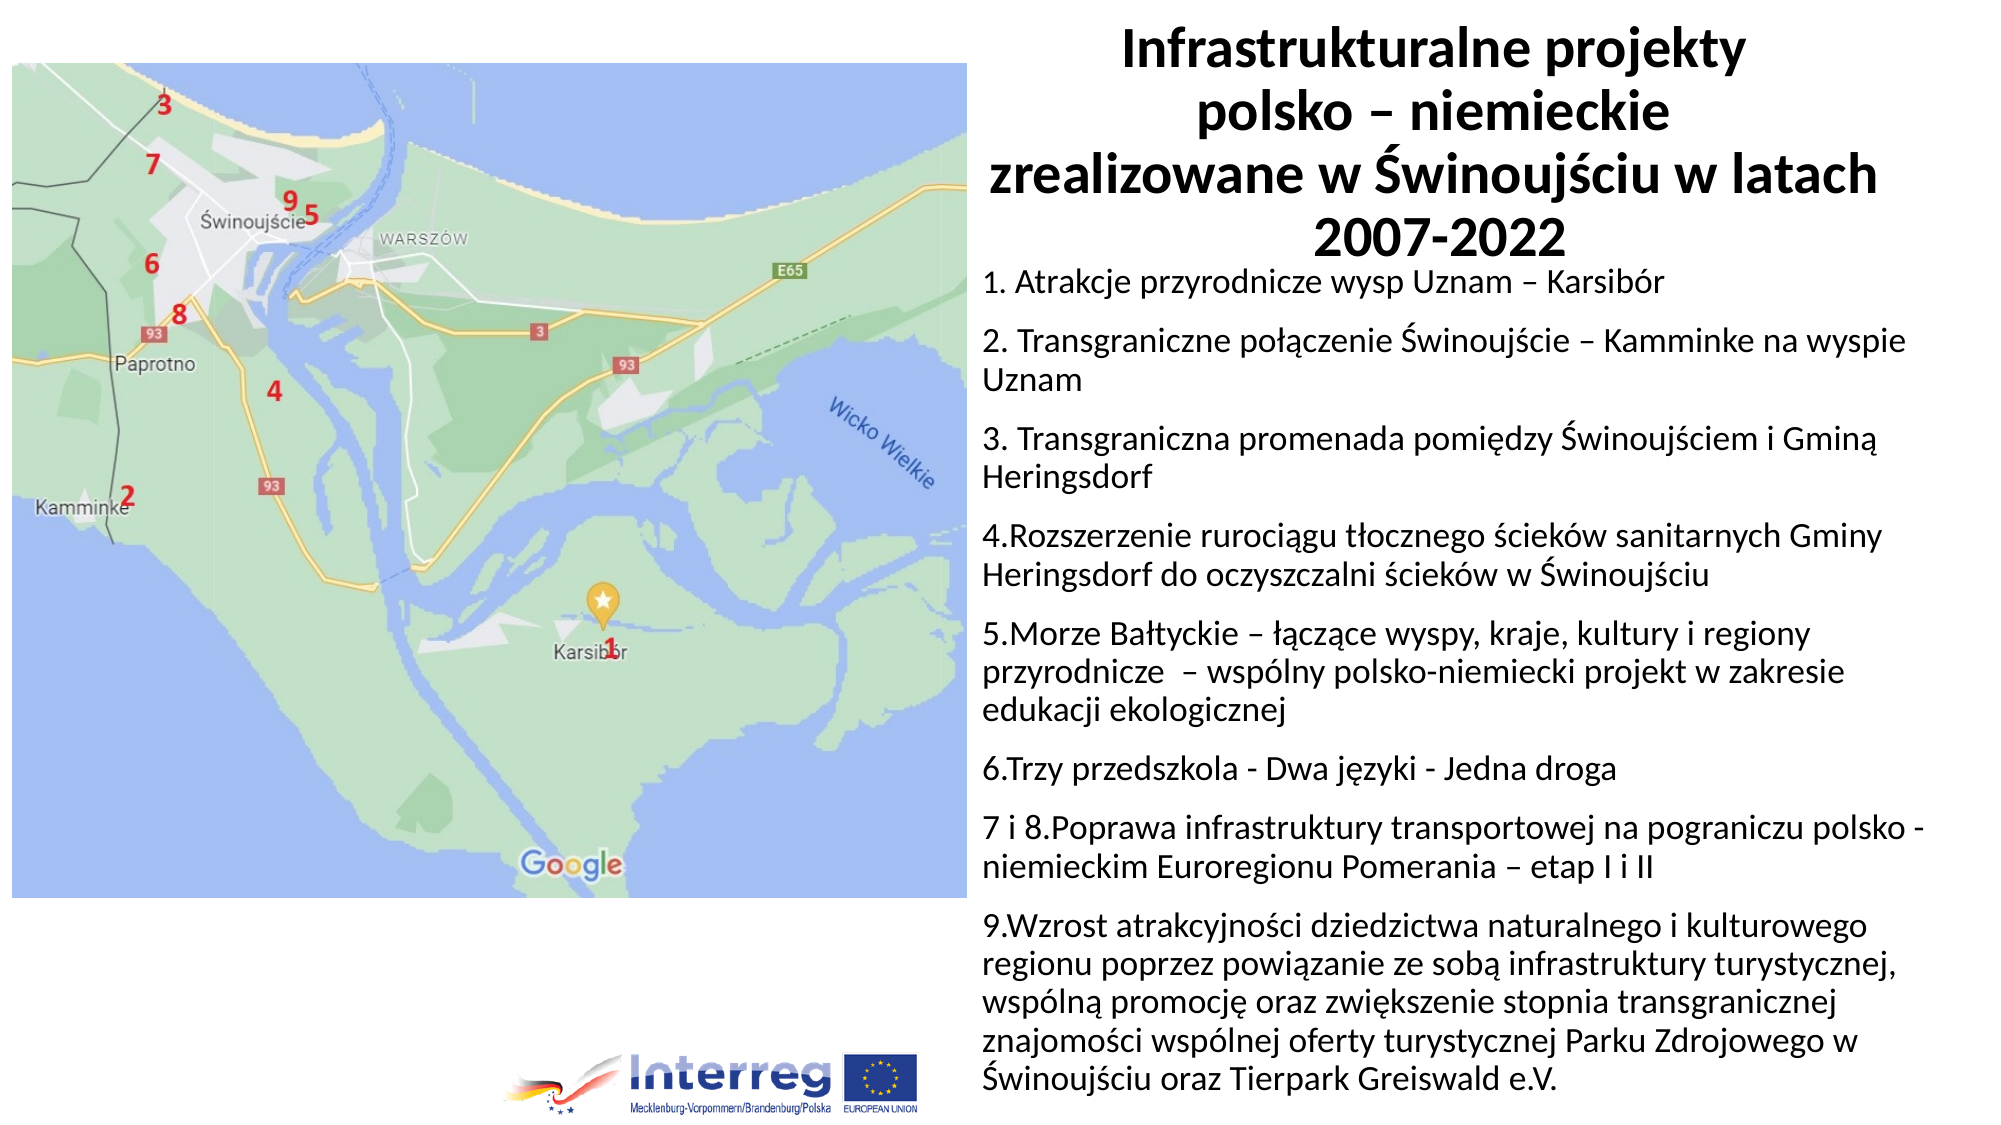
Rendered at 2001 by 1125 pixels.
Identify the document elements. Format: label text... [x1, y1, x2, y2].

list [12, 63, 968, 898]
list 1. Atrakcje przyrodnicze wysp Uznam – Karsibór 2. Transgraniczne połączenie Świnoujście – Kamminke na wyspie Uznam 3. Transgraniczna promenada pomiędzy Świnoujściem i Gminą Heringsdorf 4.Rozszerzenie rurociągu tłocznego ścieków sanitarnych Gminy Heringsdorf do oczyszczalni ścieków w Świnoujściu 5.Morze Bałtyckie – łączące wyspy, kraje, kultury i regiony przyrodnicze – wspólny polsko-niemiecki projekt w zakresie edukacji ekologicznej 6.Trzy przedszkola - Dwa języki - Jedna droga 7 i 8.Poprawa infrastruktury transportowej na pograniczu polsko - niemieckim Euroregionu Pomerania – etap I i II 9.Wzrost atrakcyjności dziedzictwa naturalnego i kulturowego regionu poprzez powiązanie ze sobą infrastruktury turystycznej, wspólną promocję oraz zwiększenie stopnia transgranicznej znajomości wspólnej oferty turystycznej Parku Zdrojowego w Świnoujściu oraz Tierpark Greiswald e.V. [967, 255, 1985, 1123]
picture [501, 1040, 927, 1125]
title Infrastrukturalne projekty polsko – niemieckie zrealizowane w Świnoujściu w latach 2007-2022 [926, 50, 1955, 236]
